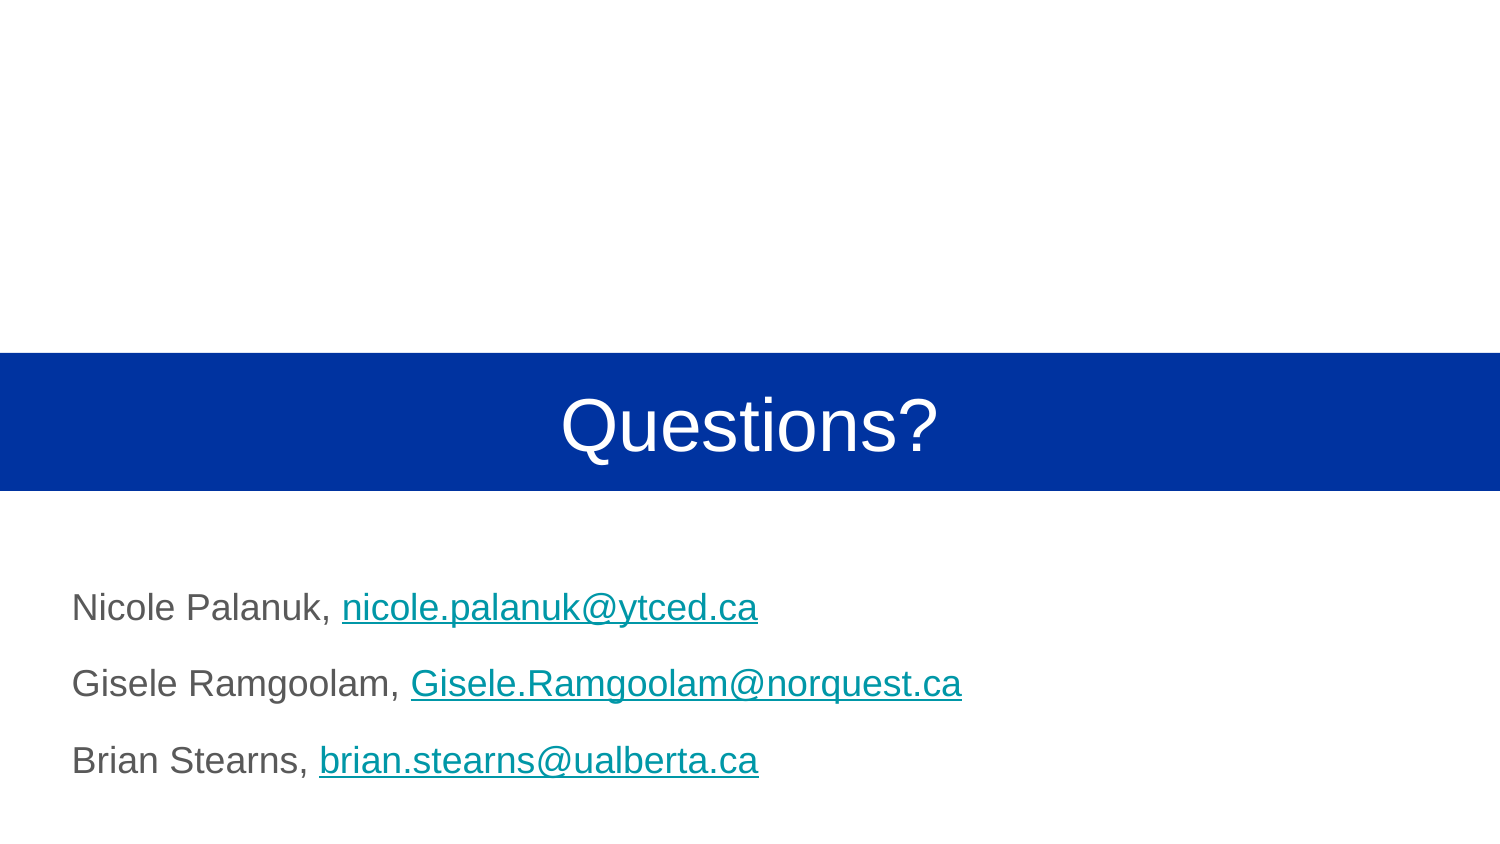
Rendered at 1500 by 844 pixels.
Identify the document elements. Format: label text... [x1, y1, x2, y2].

title Questions? [0, 352, 1500, 491]
subtitle Nicole Palanuk, nicole.palanuk@ytced.ca Gisele Ramgoolam, Gisele.Ramgoolam@norquest.ca Brian Stearns, brian.stearns@ualberta.ca [56, 490, 1500, 813]
